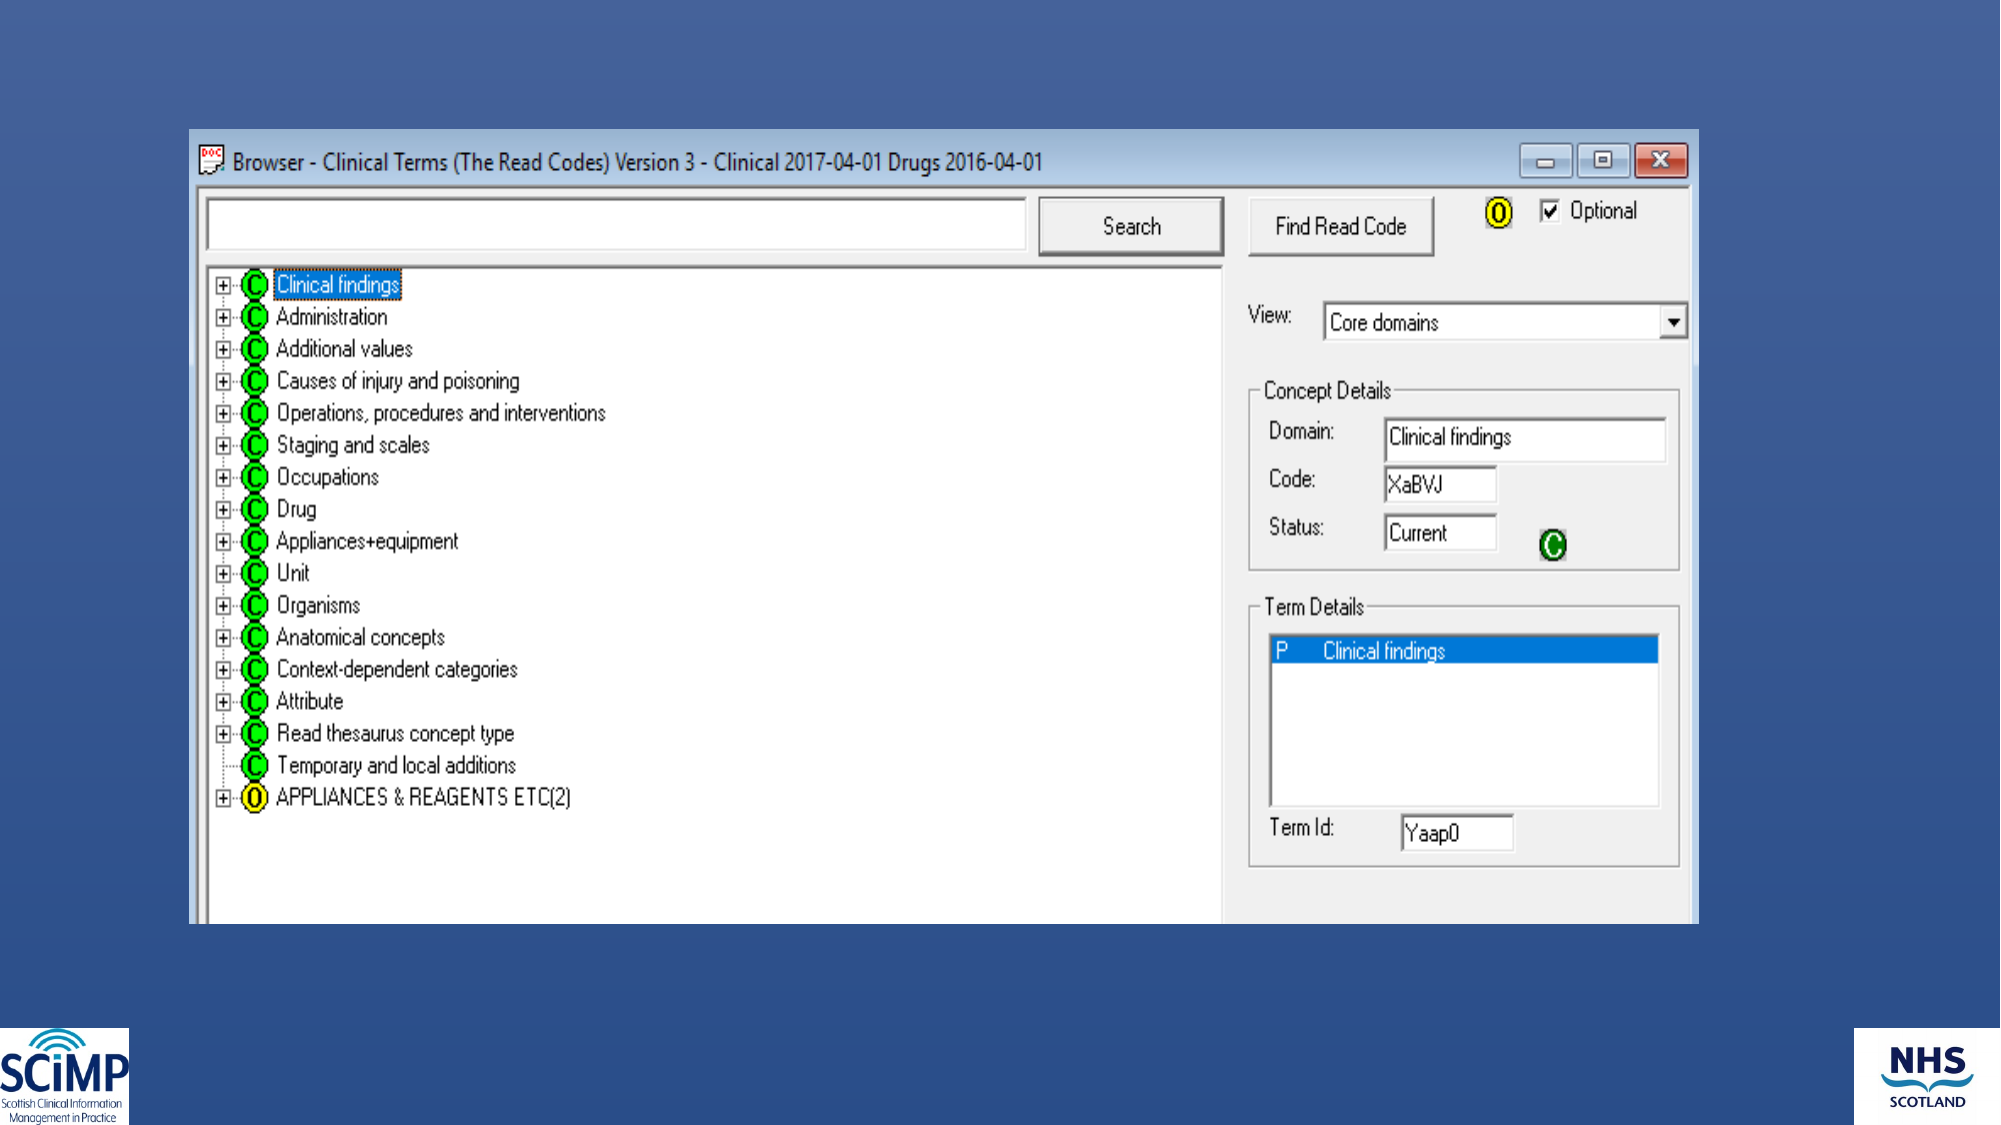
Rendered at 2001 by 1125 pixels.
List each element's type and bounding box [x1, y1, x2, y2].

picture [189, 129, 1699, 924]
picture [1854, 1028, 2000, 1125]
picture [0, 1028, 129, 1125]
